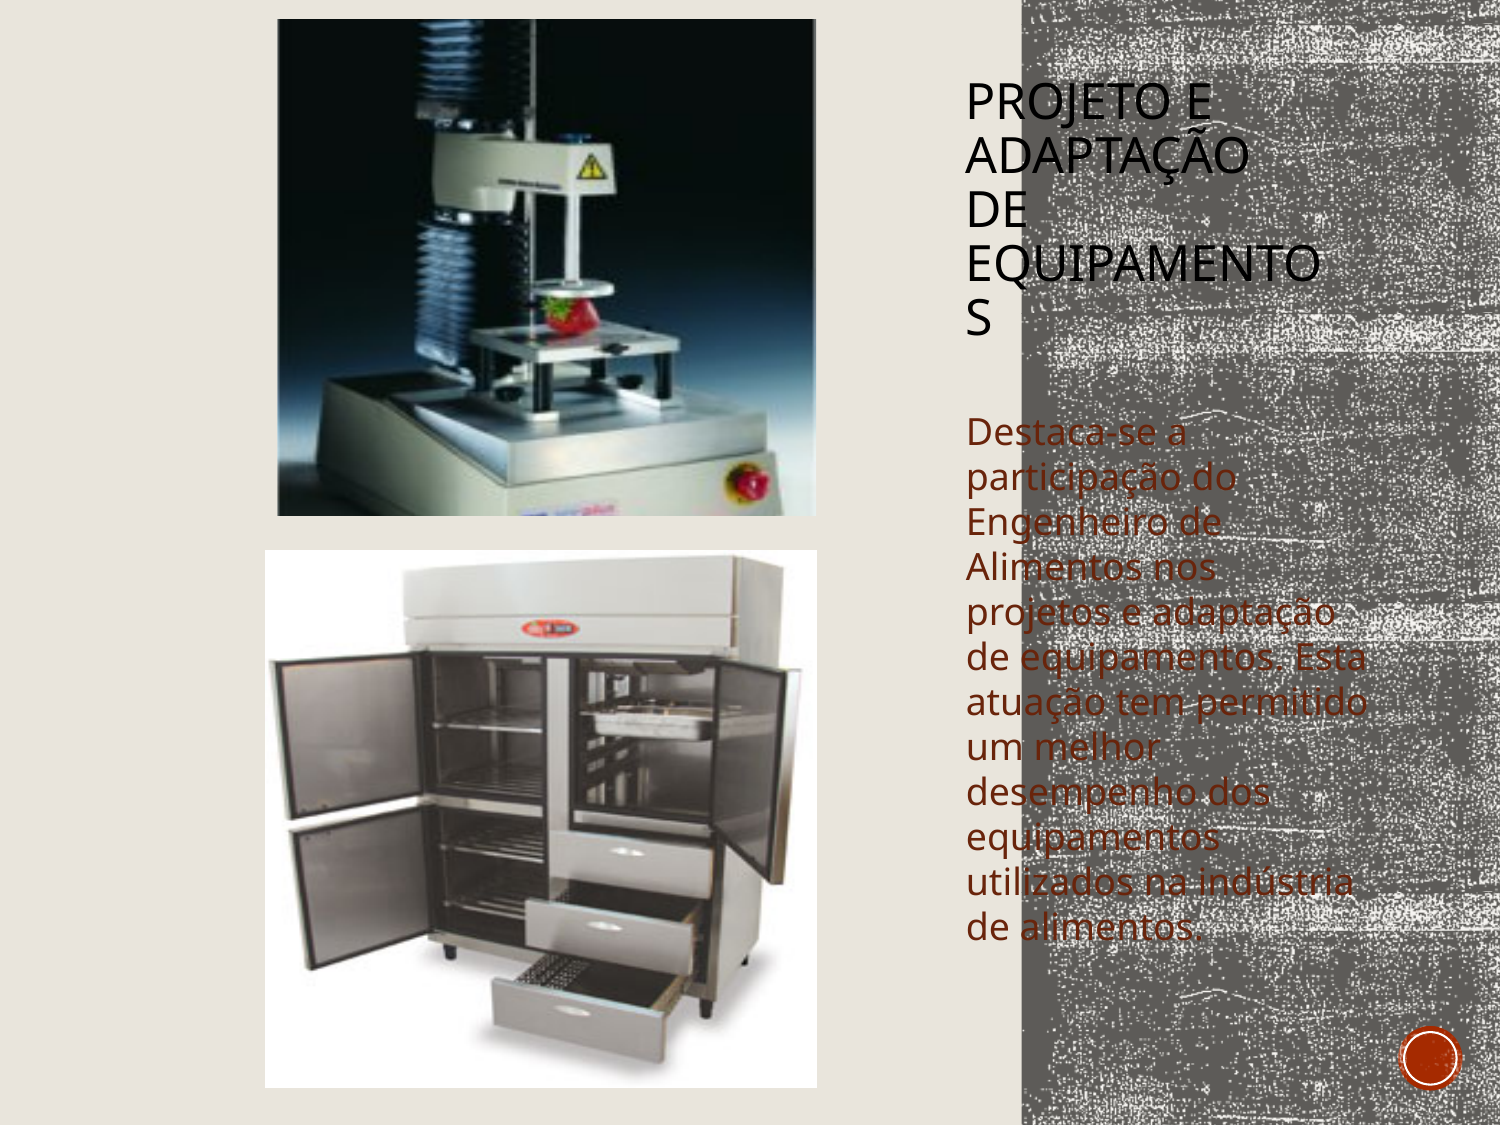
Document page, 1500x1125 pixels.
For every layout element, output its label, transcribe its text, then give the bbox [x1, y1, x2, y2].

picture [277, 19, 817, 516]
picture [265, 550, 817, 1088]
title Projeto e adaptação de equipamentos [950, 68, 1345, 354]
list Destaca-se a participação do Engenheiro de Alimentos nos projetos e adaptação de equipamentos. Esta atuação tem permitido um melhor desempenho dos equipamentos utilizados na indústria de alimentos. [950, 400, 1387, 1062]
